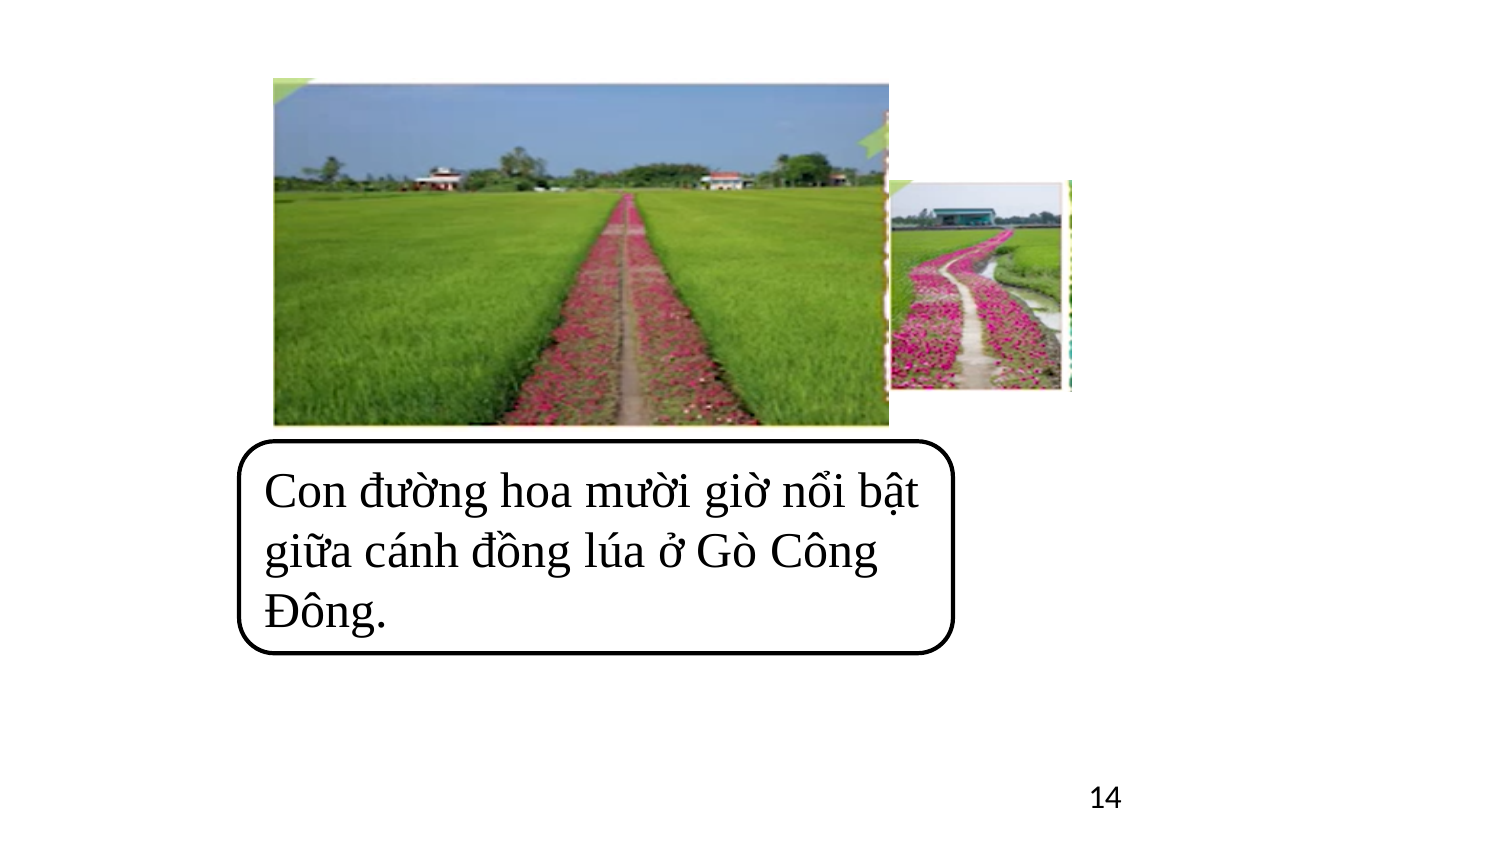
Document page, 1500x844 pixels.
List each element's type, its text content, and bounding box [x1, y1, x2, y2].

picture [273, 78, 1072, 432]
slide_number 14 [1074, 768, 1425, 827]
text_box Con đường hoa mười giờ nổi bật giữa cánh đồng lúa ở Gò Công Đông. [236, 439, 956, 656]
